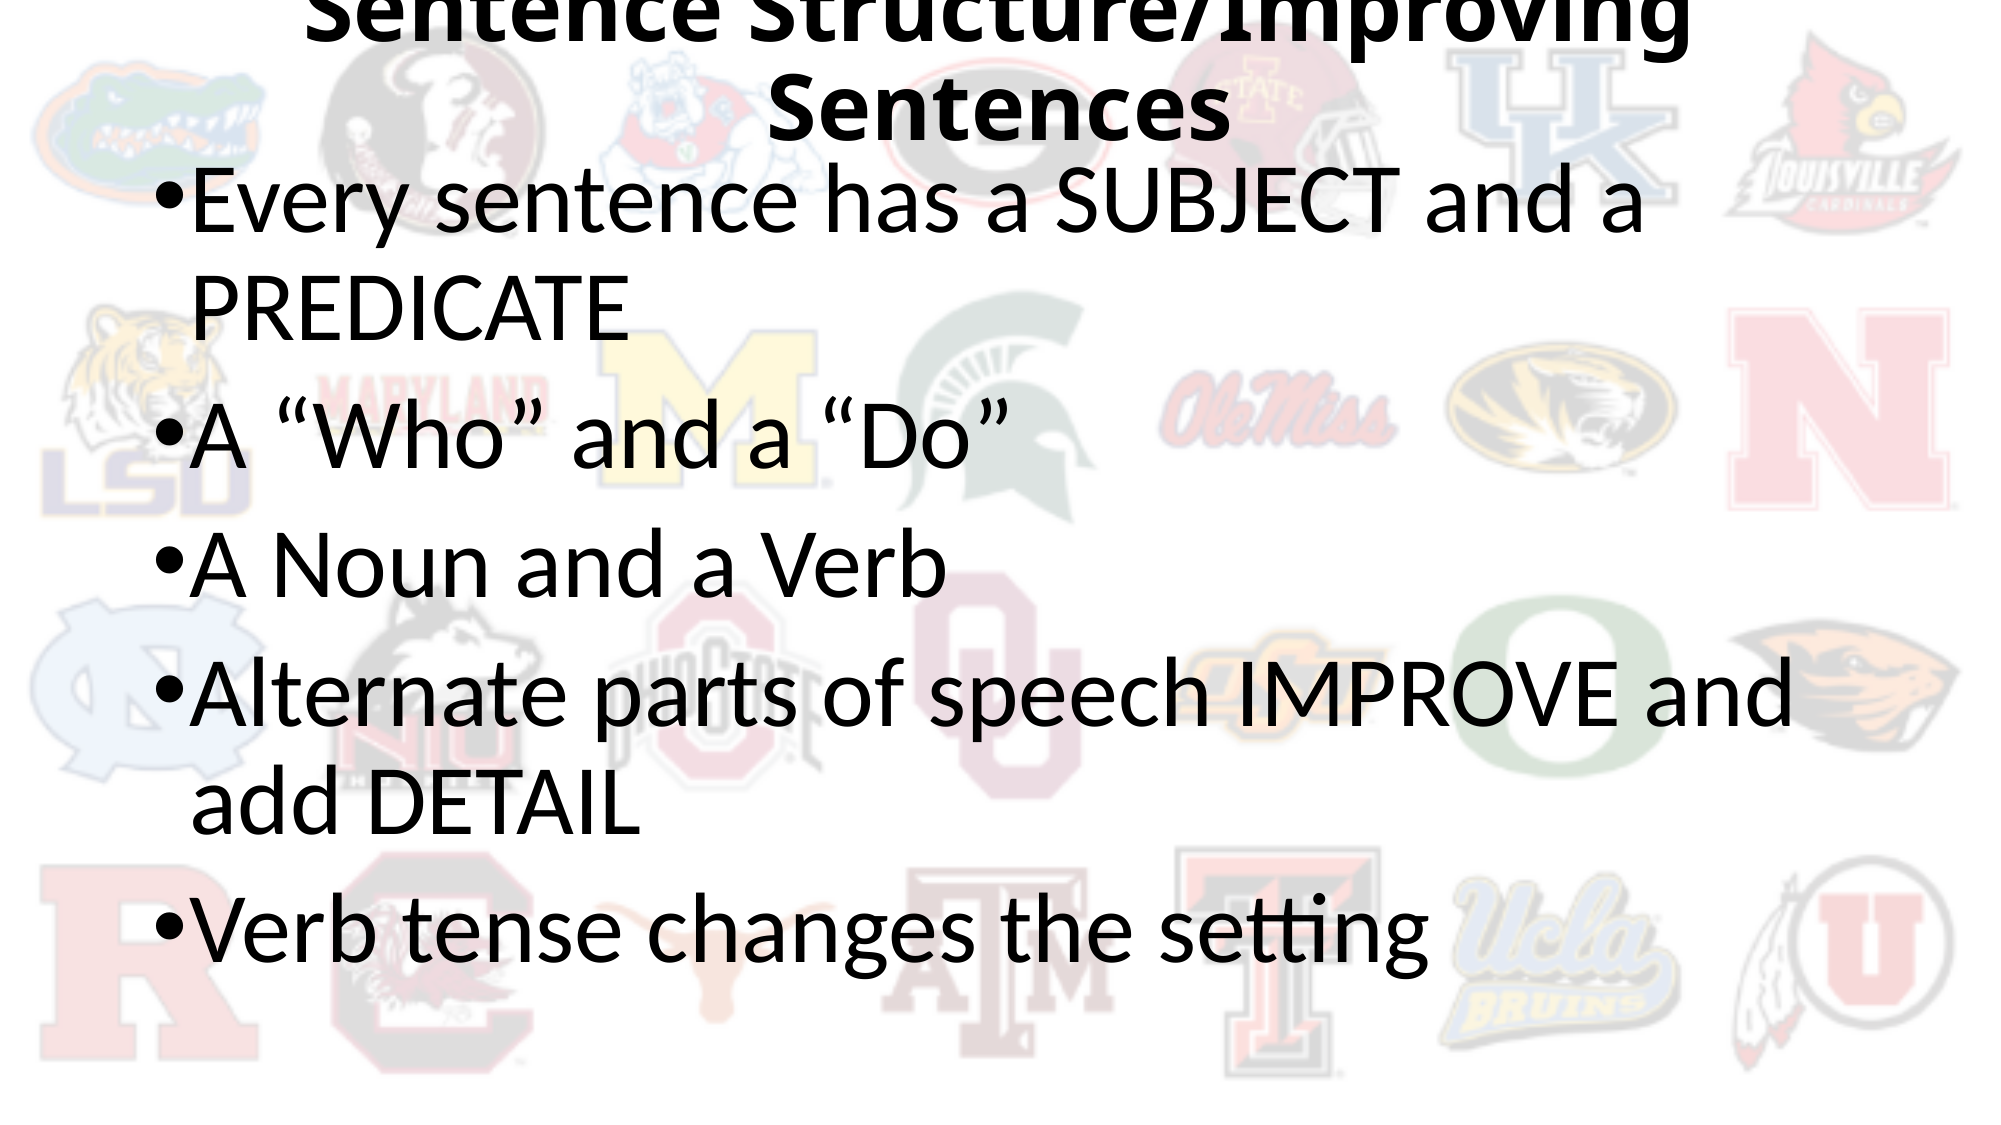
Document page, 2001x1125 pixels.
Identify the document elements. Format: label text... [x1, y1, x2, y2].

list Every sentence has a SUBJECT and a PREDICATE A “Who” and a “Do” A Noun and a Verb Alternate parts of speech IMPROVE and add DETAIL Verb tense changes the setting [137, 138, 1863, 1014]
title Sentence Structure/Improving Sentences [137, 0, 1863, 123]
